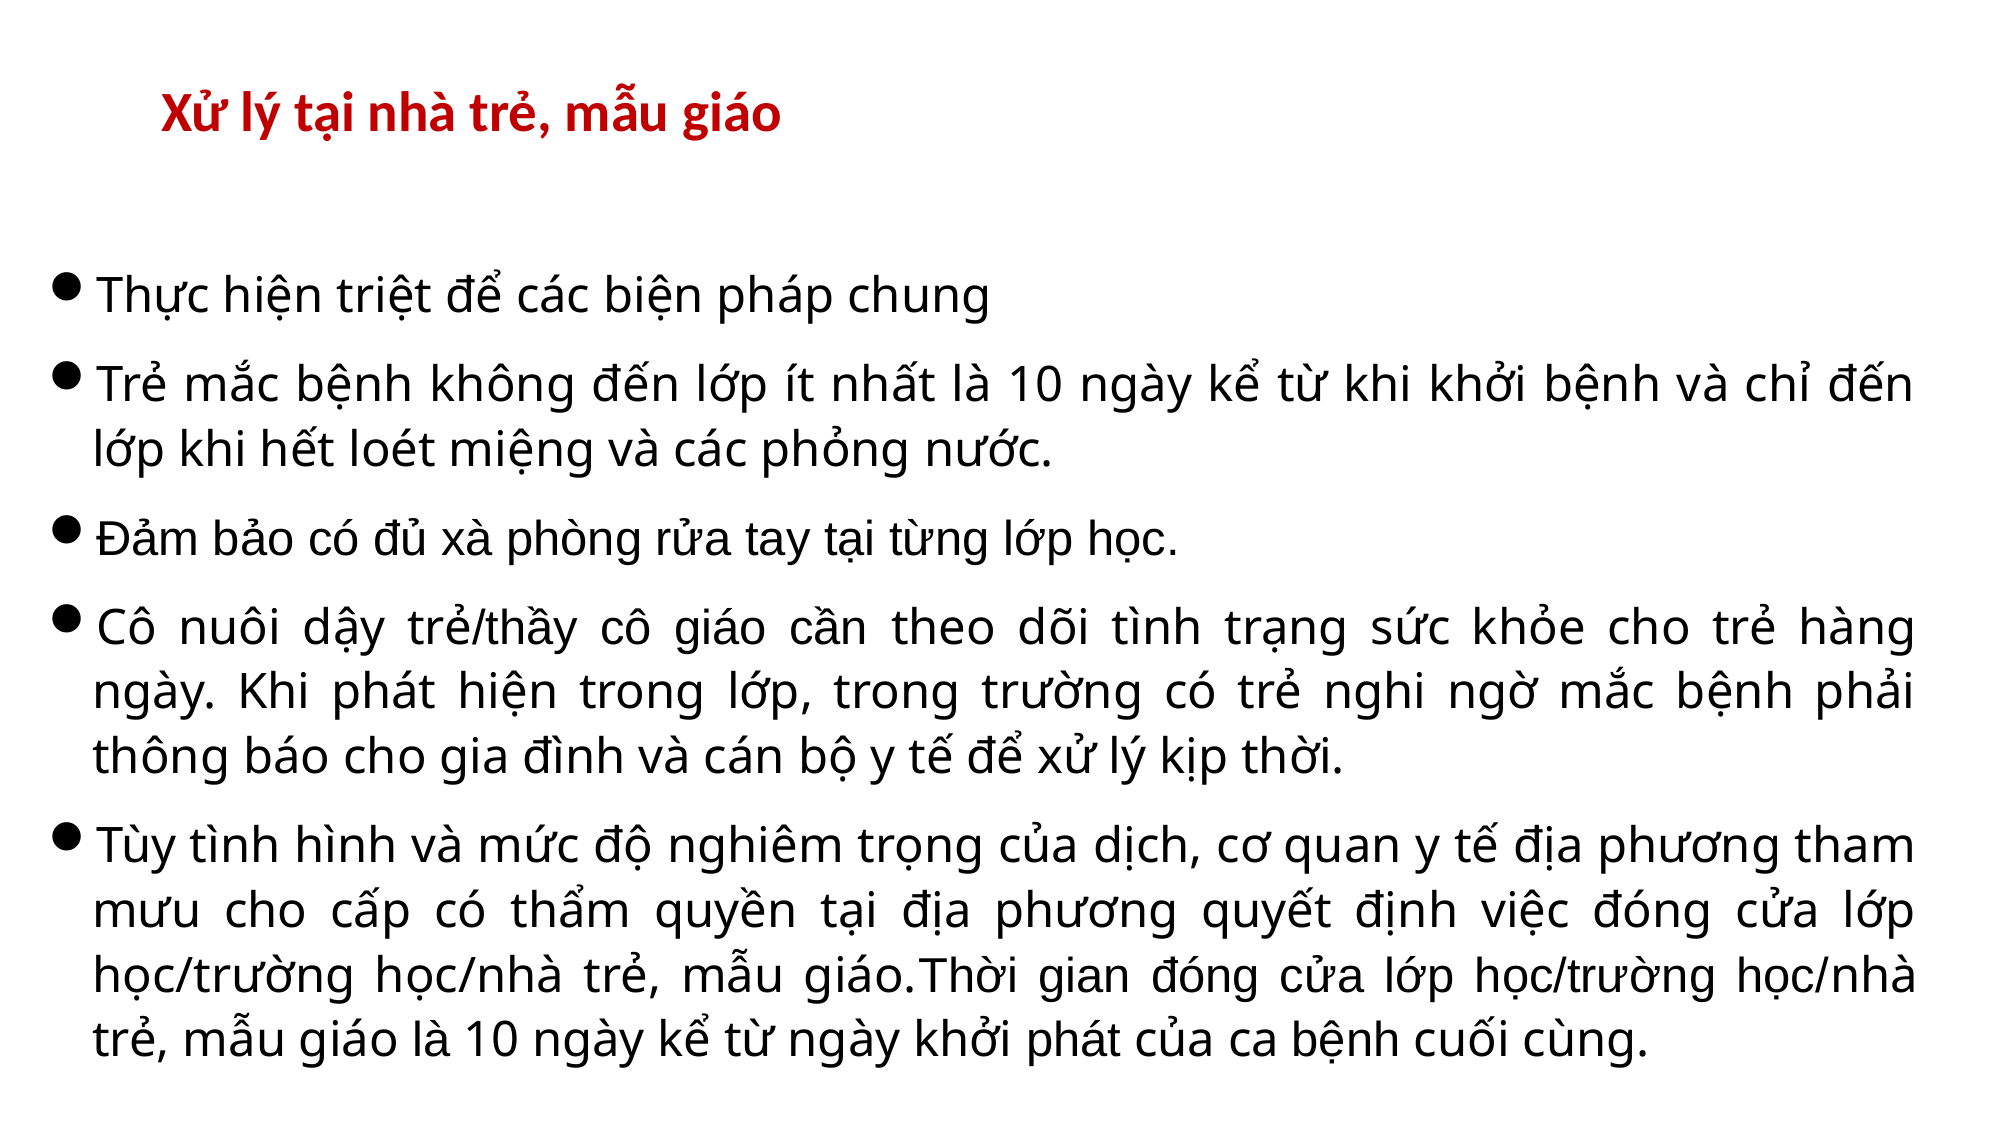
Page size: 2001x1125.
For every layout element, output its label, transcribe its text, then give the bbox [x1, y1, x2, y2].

title Xử lý tại nhà trẻ, mẫu giáo [133, 75, 1934, 218]
list Thực hiện triệt để các biện pháp chung Trẻ mắc bệnh không đến lớp ít nhất là 10 ngày kể từ khi khởi bệnh và chỉ đến lớp khi hết loét miệng và các phỏng nước. Đảm bảo có đủ xà phòng rửa tay tại từng lớp học. Cô nuôi dậy trẻ/thầy cô giáo cần theo dõi tình trạng sức khỏe cho trẻ hàng ngày. Khi phát hiện trong lớp, trong trường có trẻ nghi ngờ mắc bệnh phải thông báo cho gia đình và cán bộ y tế để xử lý kịp thời. Tùy tình hình và mức độ nghiêm trọng của dịch, cơ quan y tế địa phương tham mưu cho cấp có thẩm quyền tại địa phương quyết định việc đóng cửa lớp học/trường học/nhà trẻ, mẫu giáo.Thời gian đóng cửa lớp học/trường học/nhà trẻ, mẫu giáo là 10 ngày kể từ ngày khởi phát của ca bệnh cuối cùng. [33, 249, 1934, 1075]
